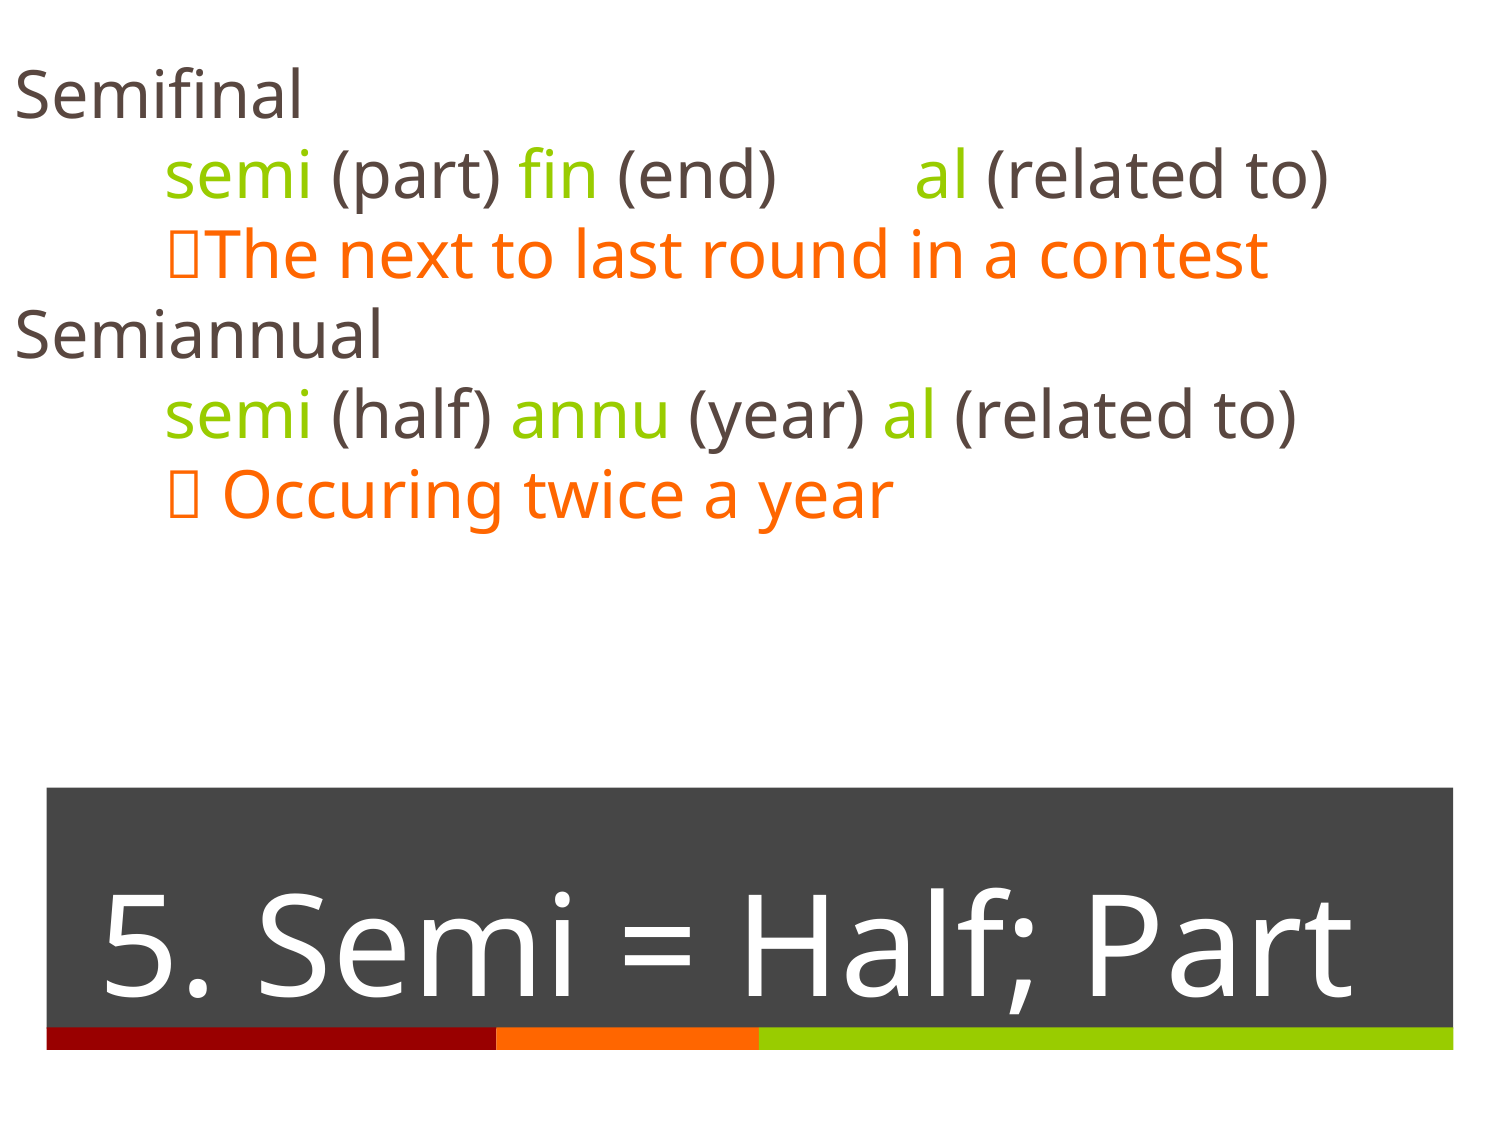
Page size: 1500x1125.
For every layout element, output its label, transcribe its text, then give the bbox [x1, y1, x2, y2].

text_box Semifinal semi (part) fin (end) al (related to) The next to last round in a contest Semiannual semi (half) annu (year) al (related to)  Occuring twice a year [0, 0, 1500, 665]
title 5. Semi = Half; Part [59, 785, 1431, 1032]
